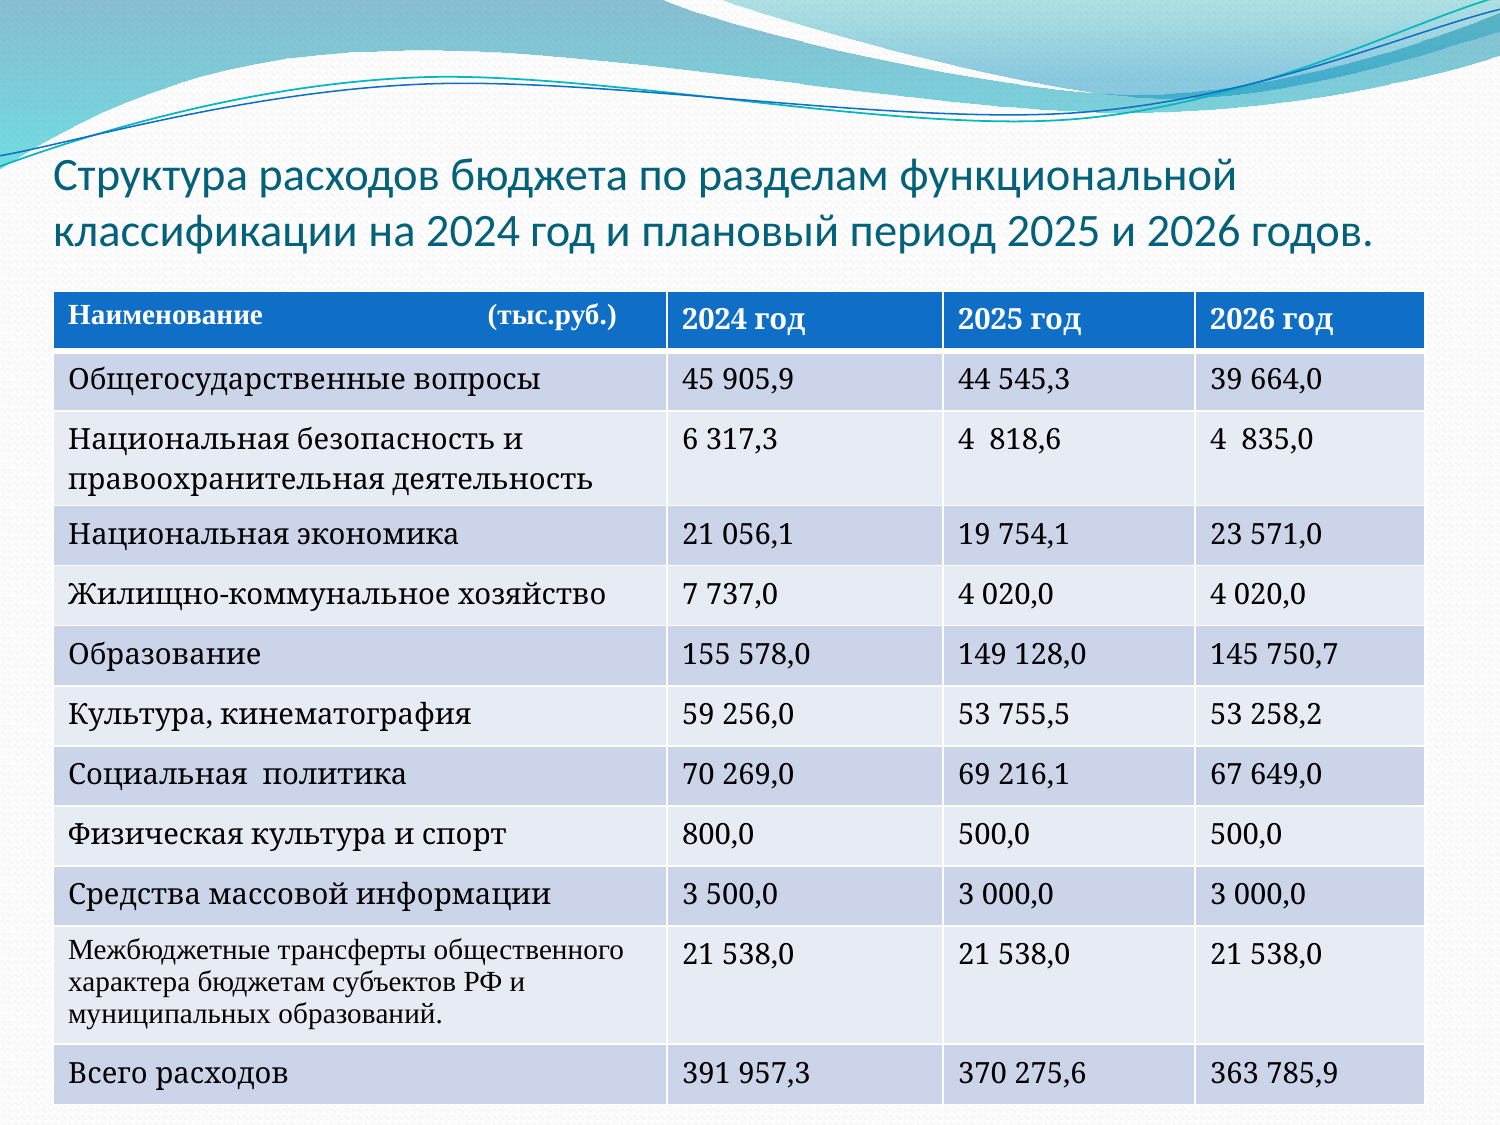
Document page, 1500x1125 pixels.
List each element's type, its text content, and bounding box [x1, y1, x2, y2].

table_cell 500,0 [944, 807, 1194, 865]
table_cell 3 500,0 [668, 867, 942, 925]
table_cell Общегосударственные вопросы [54, 354, 666, 410]
table_cell Национальная экономика [54, 506, 666, 565]
table_cell 3 000,0 [944, 867, 1194, 925]
table_cell 44 545,3 [944, 354, 1194, 410]
table_cell 800,0 [668, 807, 942, 865]
table_cell 363 785,9 [1196, 1045, 1424, 1104]
table_cell 3 000,0 [1196, 867, 1424, 925]
table_cell 45 905,9 [668, 354, 942, 410]
table_cell 21 056,1 [668, 506, 942, 565]
table_cell 145 750,7 [1196, 626, 1424, 685]
table_cell Культура, кинематография [54, 687, 666, 745]
table_cell 53 755,5 [944, 687, 1194, 745]
table_cell Межбюджетные трансферты общественного характера бюджетам субъектов РФ и муниципальных образований. [54, 927, 666, 1043]
table_cell Жилищно-коммунальное хозяйство [54, 566, 666, 625]
table_header Наименование (тыс.руб.) [54, 292, 666, 348]
table_cell 370 275,6 [944, 1045, 1194, 1104]
table_cell 391 957,3 [668, 1045, 942, 1104]
table_cell 155 578,0 [668, 626, 942, 685]
table_cell 6 317,3 [668, 412, 942, 505]
table_cell 23 571,0 [1196, 506, 1424, 565]
title Структура расходов бюджета по разделам функциональной классификации на 2024 год и плановый период 2025 и 2026 годов. [53, 90, 1425, 256]
table_cell 4 020,0 [944, 566, 1194, 625]
table_cell 4 835,0 [1196, 412, 1424, 505]
table_cell 4 020,0 [1196, 566, 1424, 625]
table_cell Национальная безопасность и правоохранительная деятельность [54, 412, 666, 505]
table_cell 70 269,0 [668, 747, 942, 805]
table_cell 53 258,2 [1196, 687, 1424, 745]
table_cell 4 818,6 [944, 412, 1194, 505]
table_header 2024 год [668, 292, 942, 348]
table_cell 7 737,0 [668, 566, 942, 625]
table_header 2026 год [1196, 292, 1424, 348]
table_cell 149 128,0 [944, 626, 1194, 685]
table_cell 69 216,1 [944, 747, 1194, 805]
table_cell 19 754,1 [944, 506, 1194, 565]
table_cell Образование [54, 626, 666, 685]
table_cell 21 538,0 [944, 927, 1194, 1043]
table_cell 59 256,0 [668, 687, 942, 745]
table_cell Физическая культура и спорт [54, 807, 666, 865]
table_header 2025 год [944, 292, 1194, 348]
table_cell 67 649,0 [1196, 747, 1424, 805]
table_cell 500,0 [1196, 807, 1424, 865]
table_cell Социальная политика [54, 747, 666, 805]
table_cell 39 664,0 [1196, 354, 1424, 410]
table_cell Всего расходов [54, 1045, 666, 1104]
table_cell 21 538,0 [668, 927, 942, 1043]
table_cell Средства массовой информации [54, 867, 666, 925]
table_cell 21 538,0 [1196, 927, 1424, 1043]
